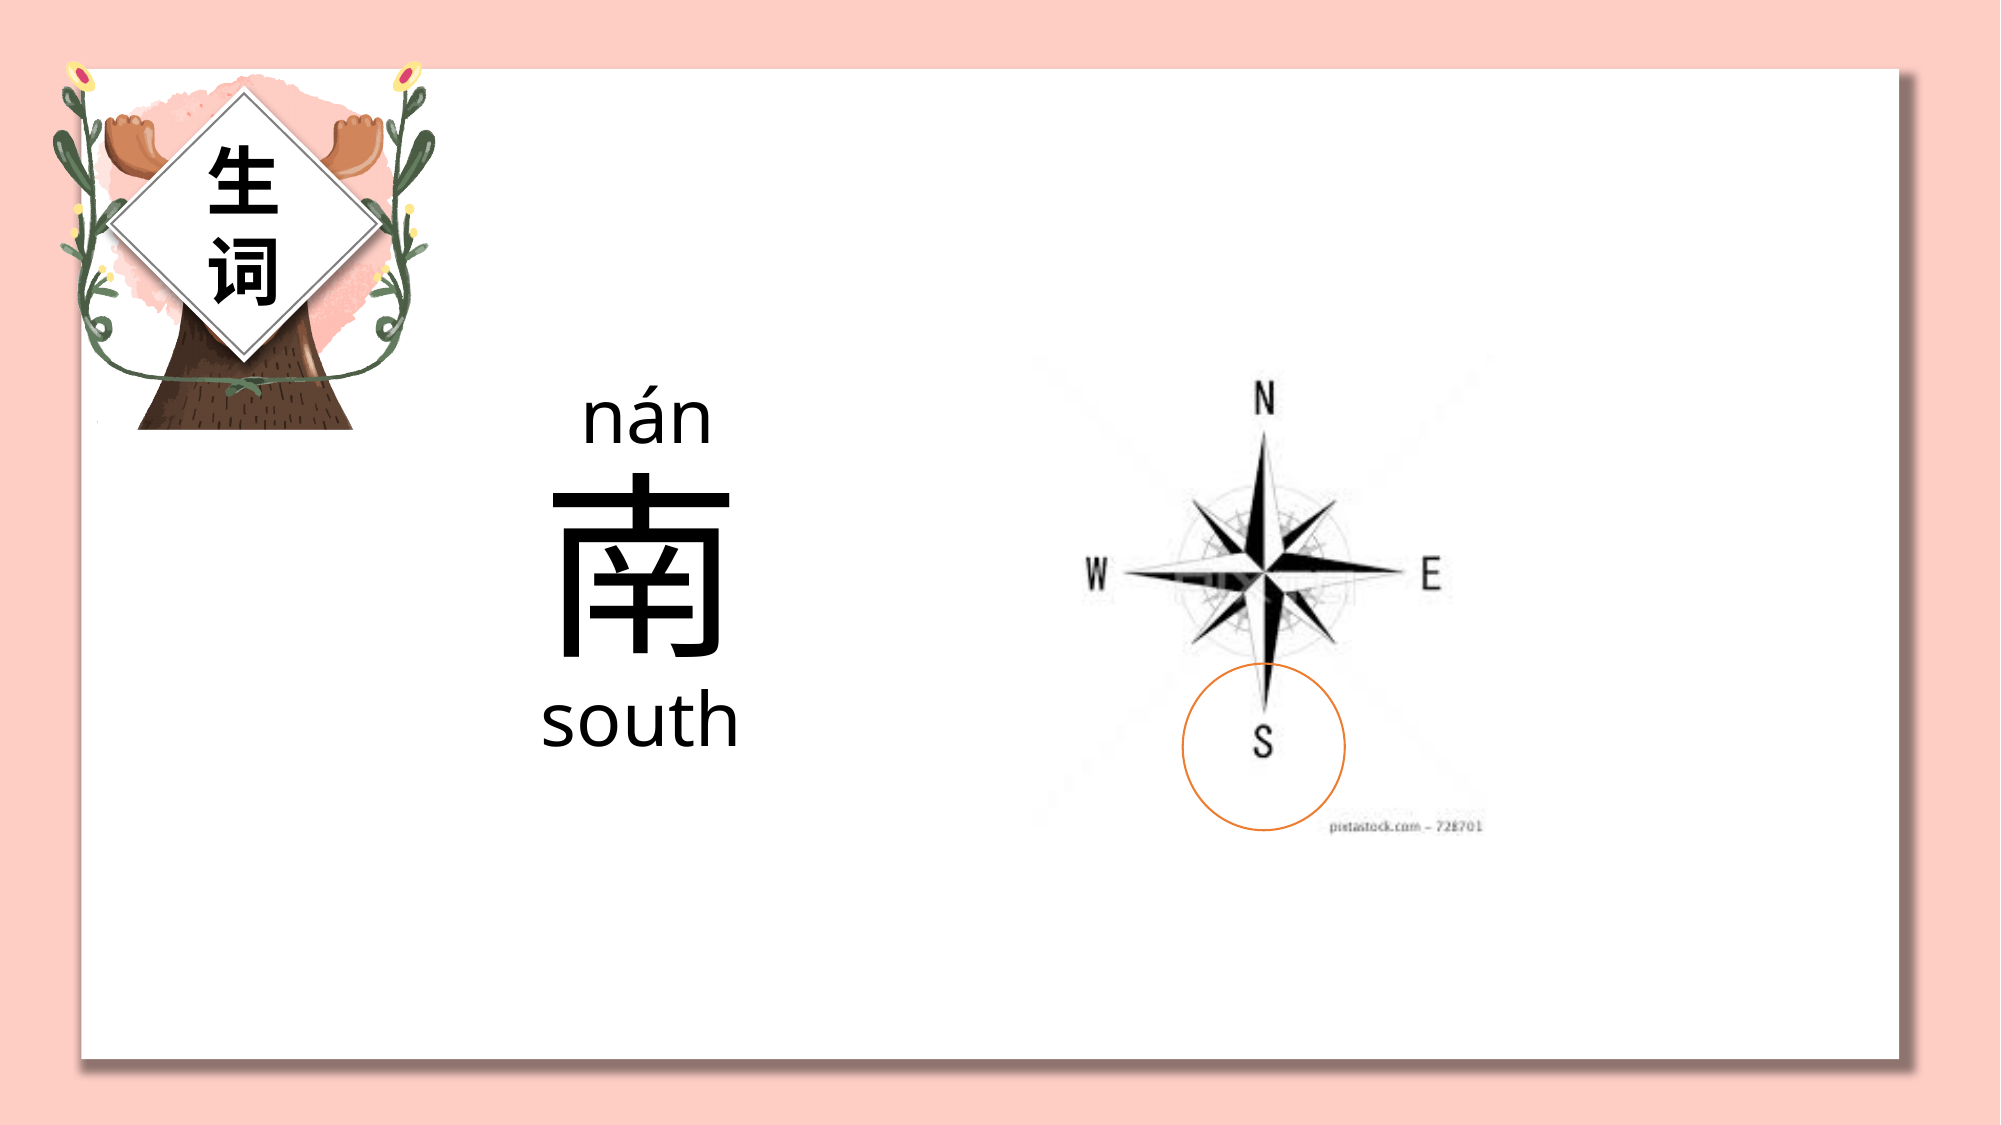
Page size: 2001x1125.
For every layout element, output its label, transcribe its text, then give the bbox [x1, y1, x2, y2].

text_box south [408, 663, 983, 769]
picture [43, 28, 445, 430]
text_box [80, 68, 1900, 1060]
text_box nán [526, 361, 798, 467]
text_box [107, 86, 382, 362]
text_box 南 [526, 433, 825, 663]
picture [1032, 354, 1495, 836]
